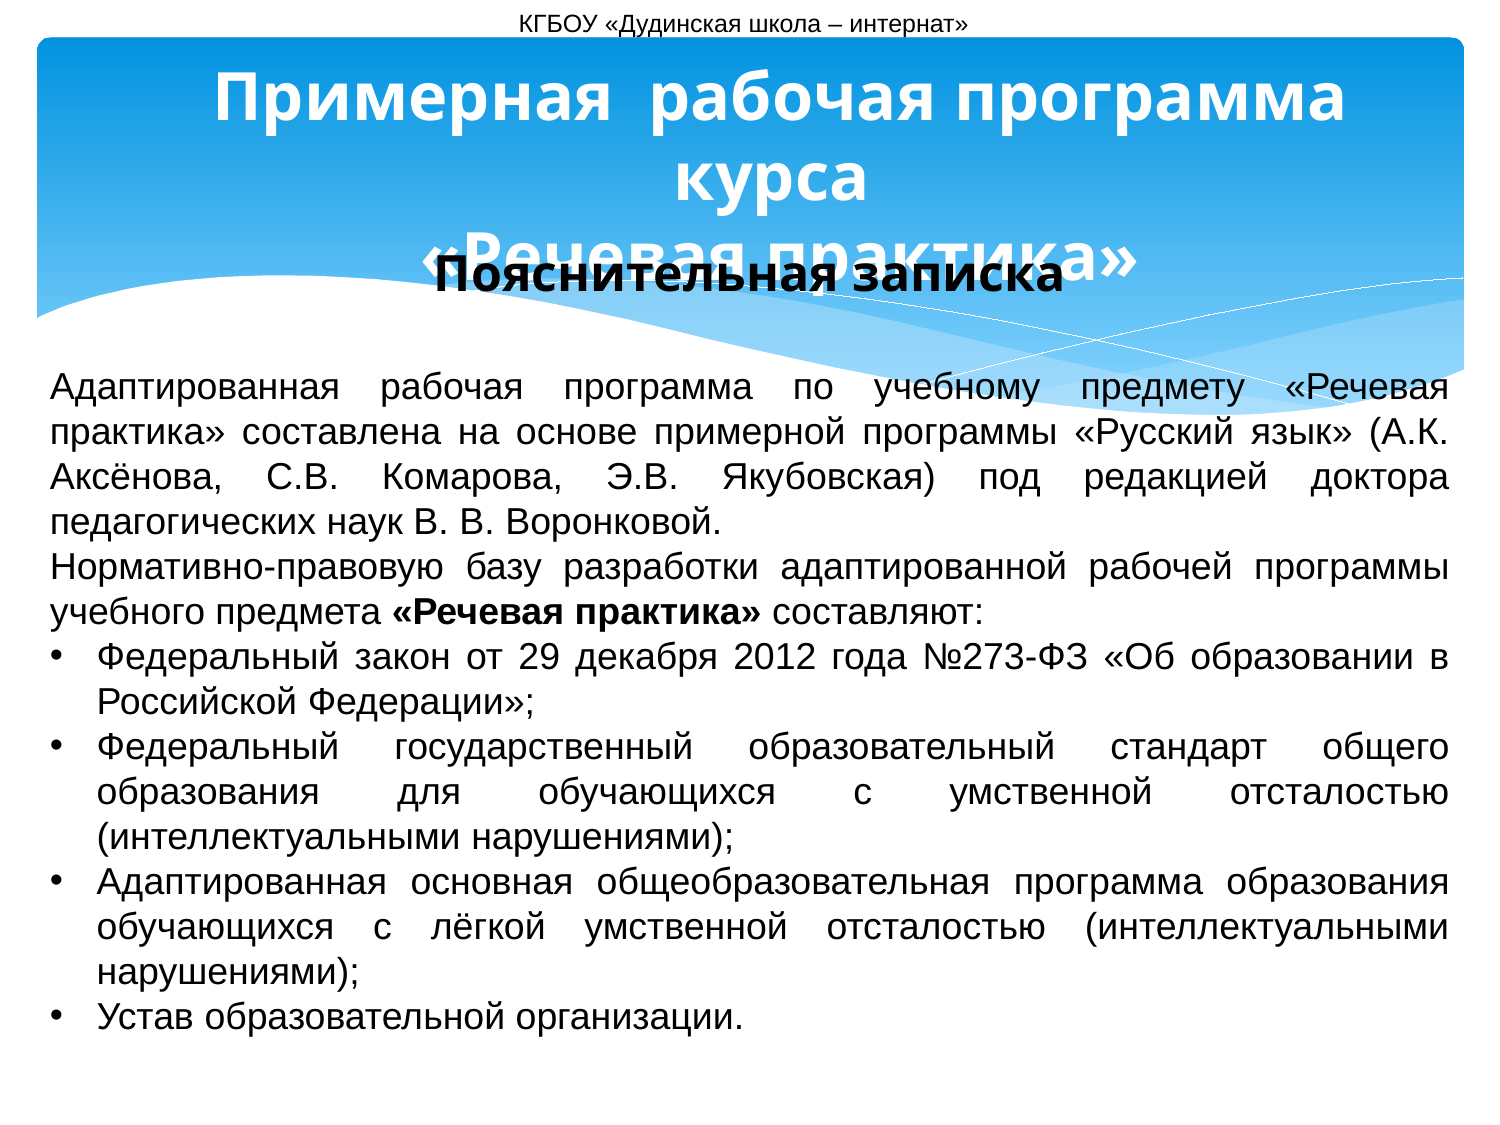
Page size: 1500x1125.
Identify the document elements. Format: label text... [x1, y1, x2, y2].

text_box Пояснительная записка Адаптированная рабочая программа по учебному предмету «Речевая практика» составлена на основе примерной программы «Русский язык» (А.К. Аксёнова, С.В. Комарова, Э.В. Якубовская) под редакцией доктора педагогических наук В. В. Воронковой. Нормативно-правовую базу разработки адаптированной рабочей программы учебного предмета «Речевая практика» составляют: Федеральный закон от 29 декабря 2012 года №273-ФЗ «Об образовании в Российской Федерации»; Федеральный государственный образовательный стандарт общего образования для обучающихся с умственной отсталостью (интеллектуальными нарушениями); Адаптированная основная общеобразовательная программа образования обучающихся с лёгкой умственной отсталостью (интеллектуальными нарушениями); Устав образовательной организации. [35, 234, 1465, 1090]
text_box КГБОУ «Дудинская школа – интернат» [35, 0, 1454, 45]
text_box Примерная рабочая программа курса «Речевая практика» [105, 46, 1456, 234]
